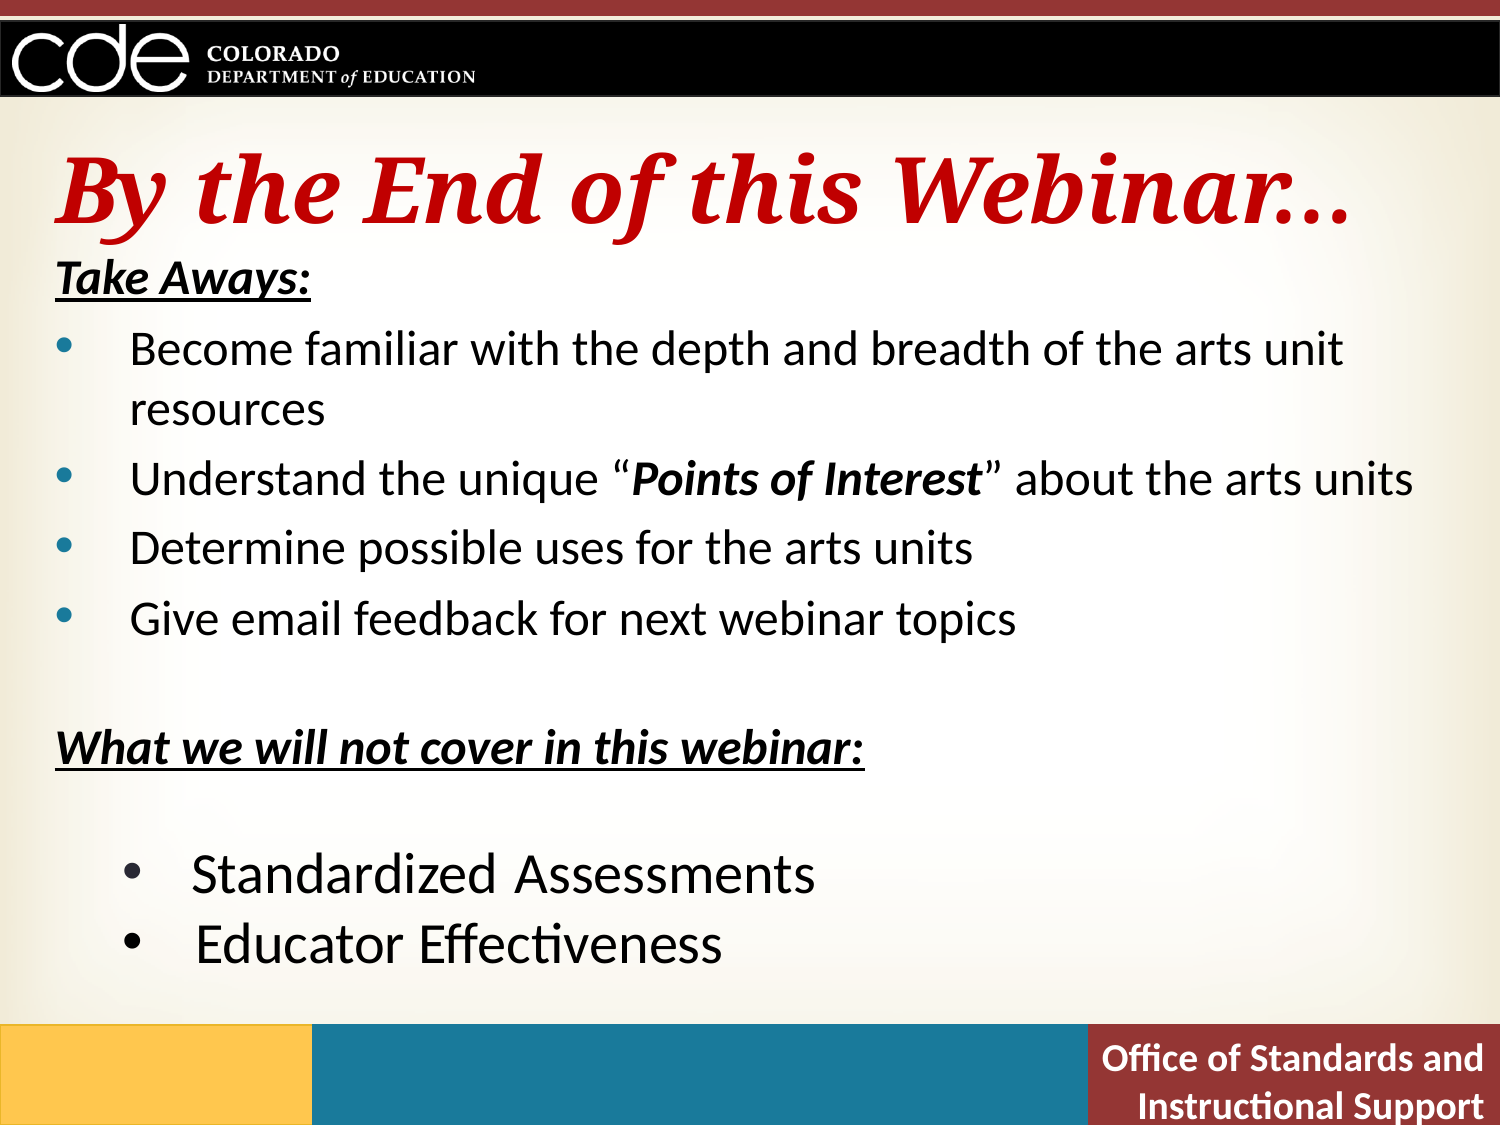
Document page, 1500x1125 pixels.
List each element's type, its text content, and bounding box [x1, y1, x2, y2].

picture [12, 24, 475, 92]
text_box Take Aways: Become familiar with the depth and breadth of the arts unit resources Understand the unique “Points of Interest” about the arts units Determine possible uses for the arts units Give email feedback for next webinar topics What we will not cover in this webinar: Standardized Assessments Educator Effectiveness [32, 237, 1475, 968]
text_box By the End of this Webinar… [32, 125, 1383, 237]
picture [0, 97, 1500, 1024]
picture [0, 16, 1500, 20]
